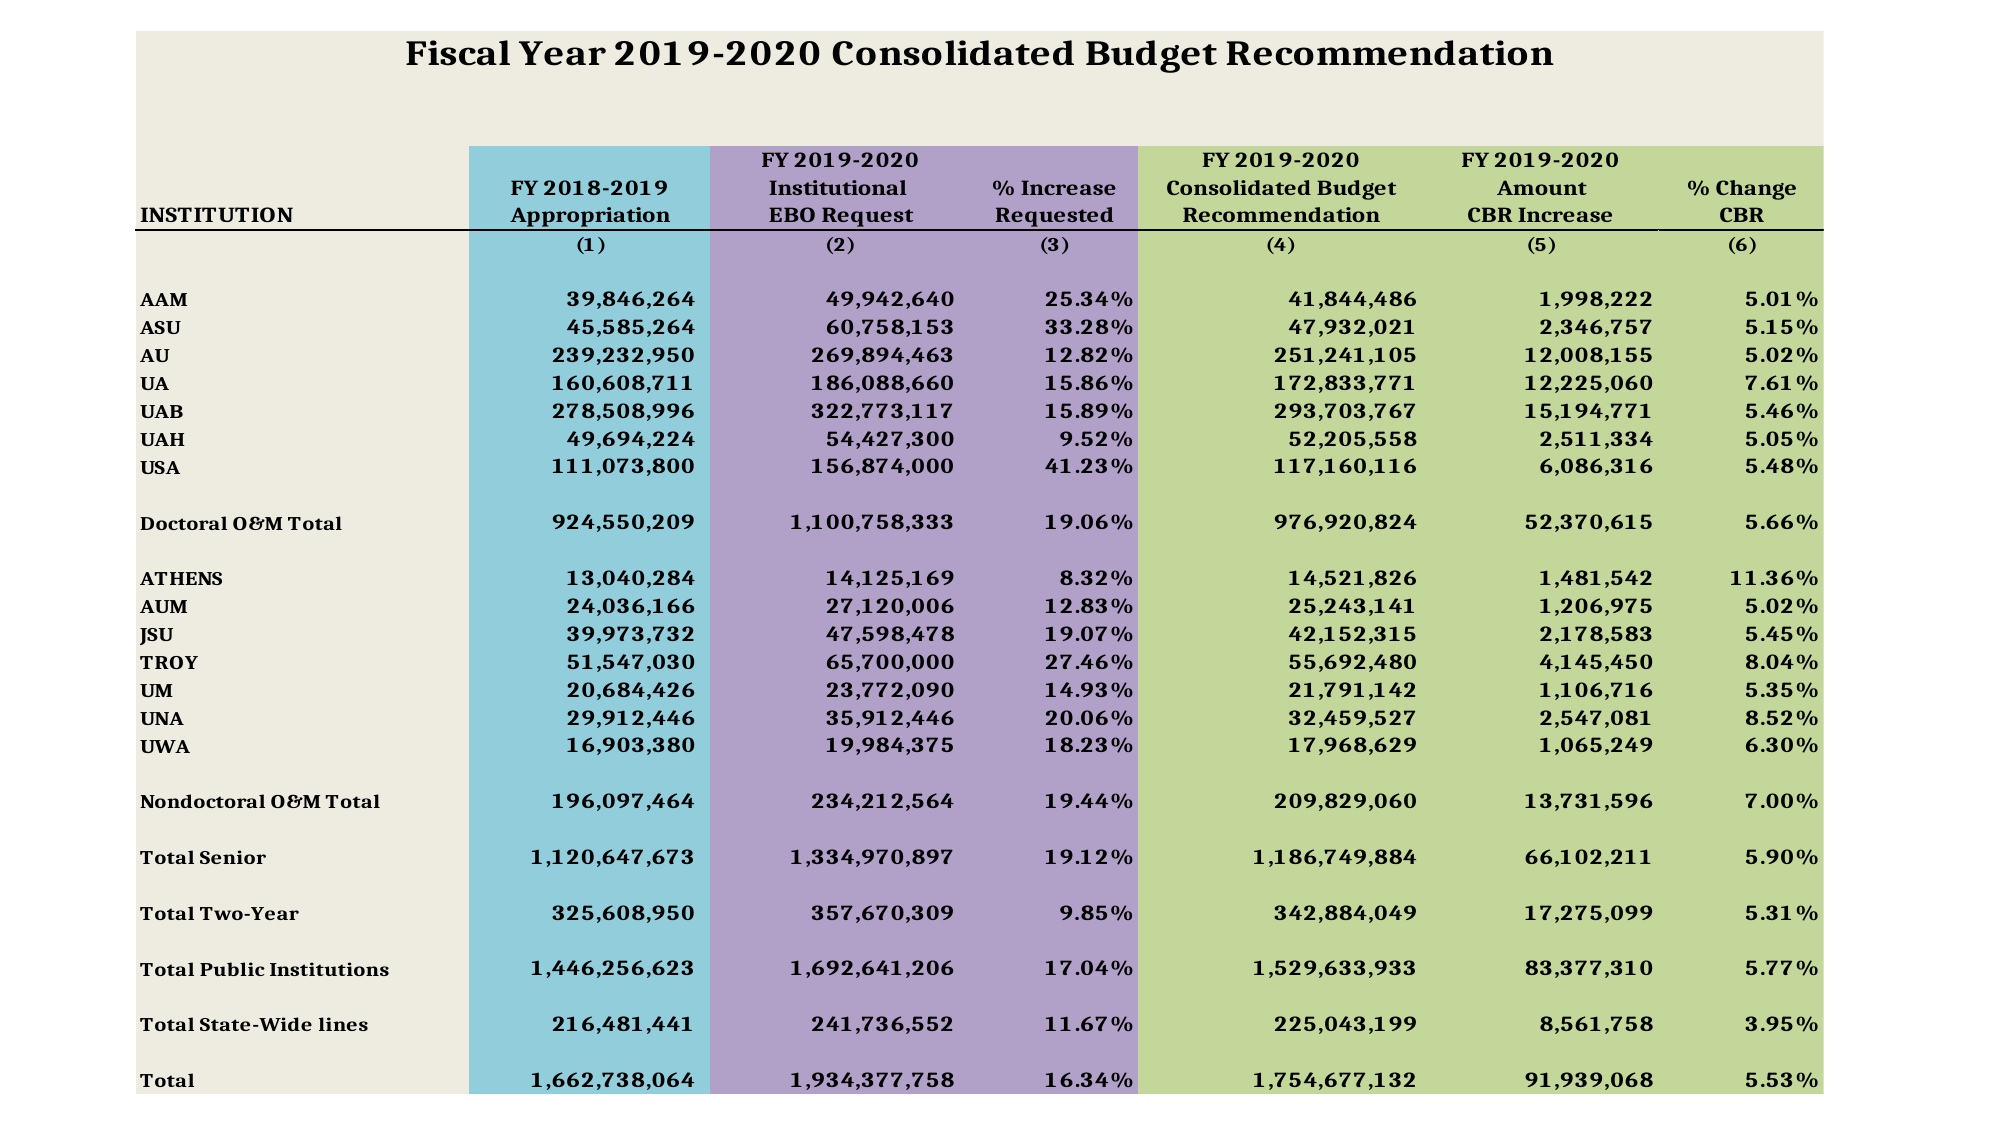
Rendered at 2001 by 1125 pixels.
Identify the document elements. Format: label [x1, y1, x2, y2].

picture [134, 29, 1825, 1095]
